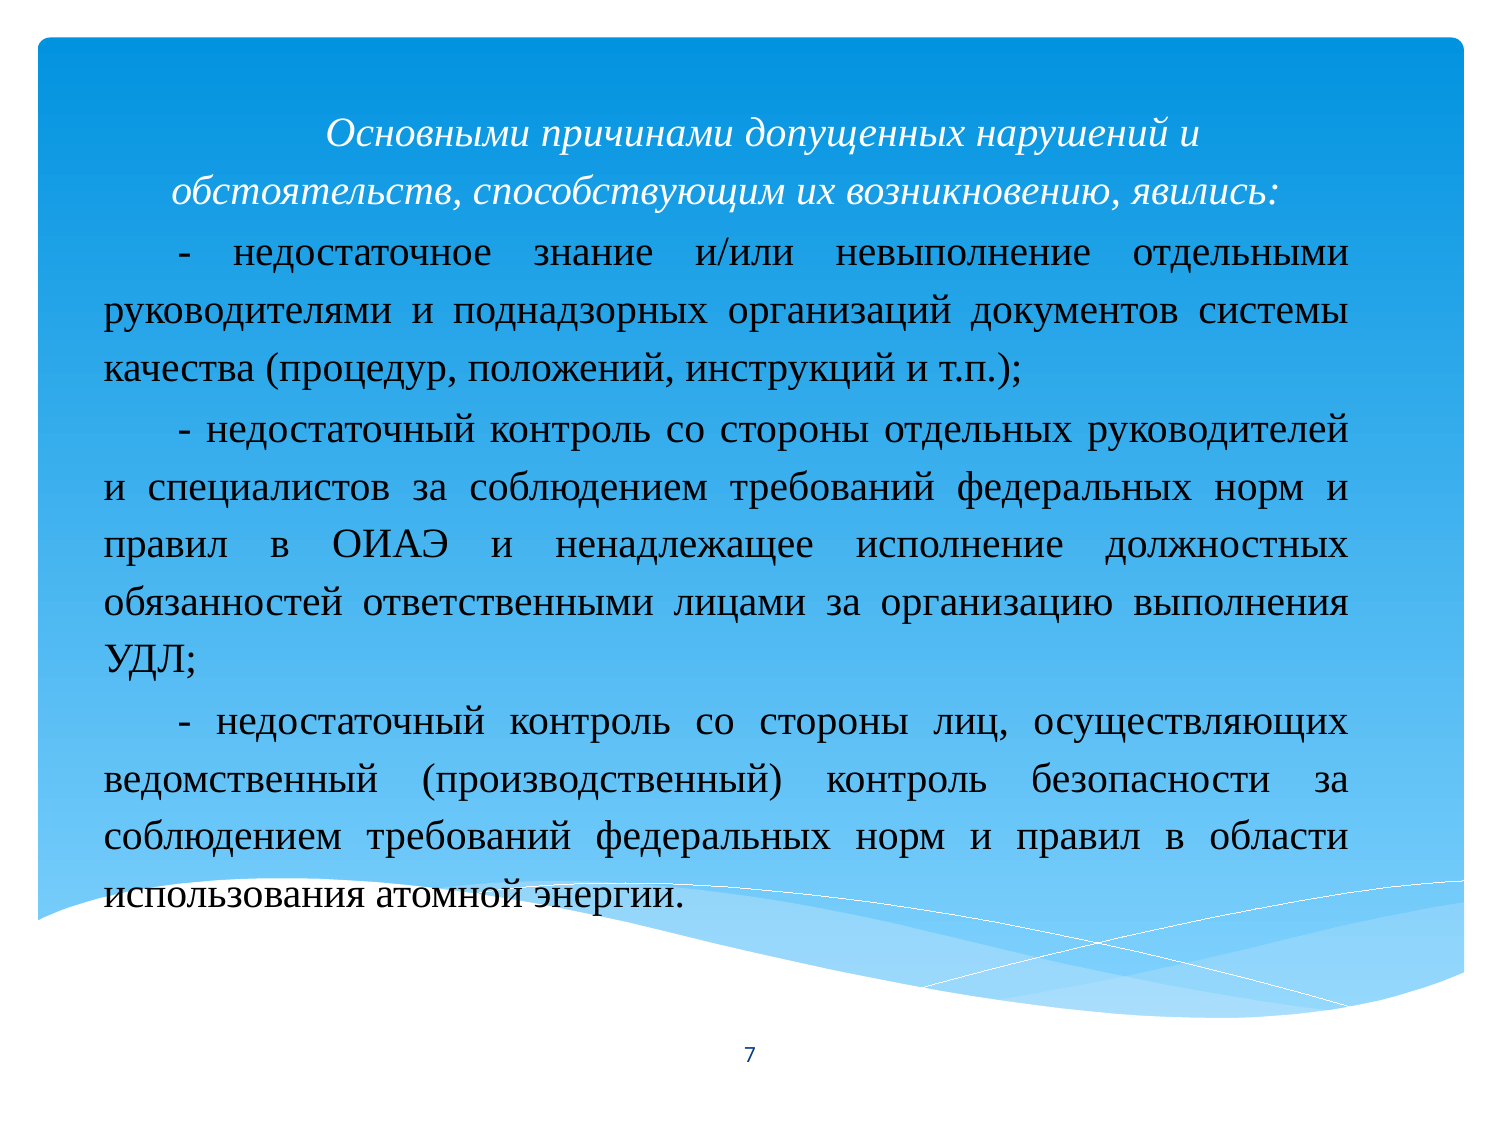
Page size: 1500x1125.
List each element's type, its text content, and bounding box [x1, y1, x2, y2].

subtitle Основными причинами допущенных нарушений и обстоятельств, способствующим их возникновению, явились: - недостаточное знание и/или невыполнение отдельными руководителями и поднадзорных организаций документов системы качества (процедур, положений, инструкций и т.п.); - недостаточный контроль со стороны отдельных руководителей и специалистов за соблюдением требований федеральных норм и правил в ОИАЭ и ненадлежащее исполнение должностных обязанностей ответственными лицами за организацию выполнения УДЛ; - недостаточный контроль со стороны лиц, осуществляющих ведомственный (производственный) контроль безопасности за соблюдением требований федеральных норм и правил в области использования атомной энергии. [88, 90, 1365, 941]
slide_number 7 [654, 1025, 846, 1086]
